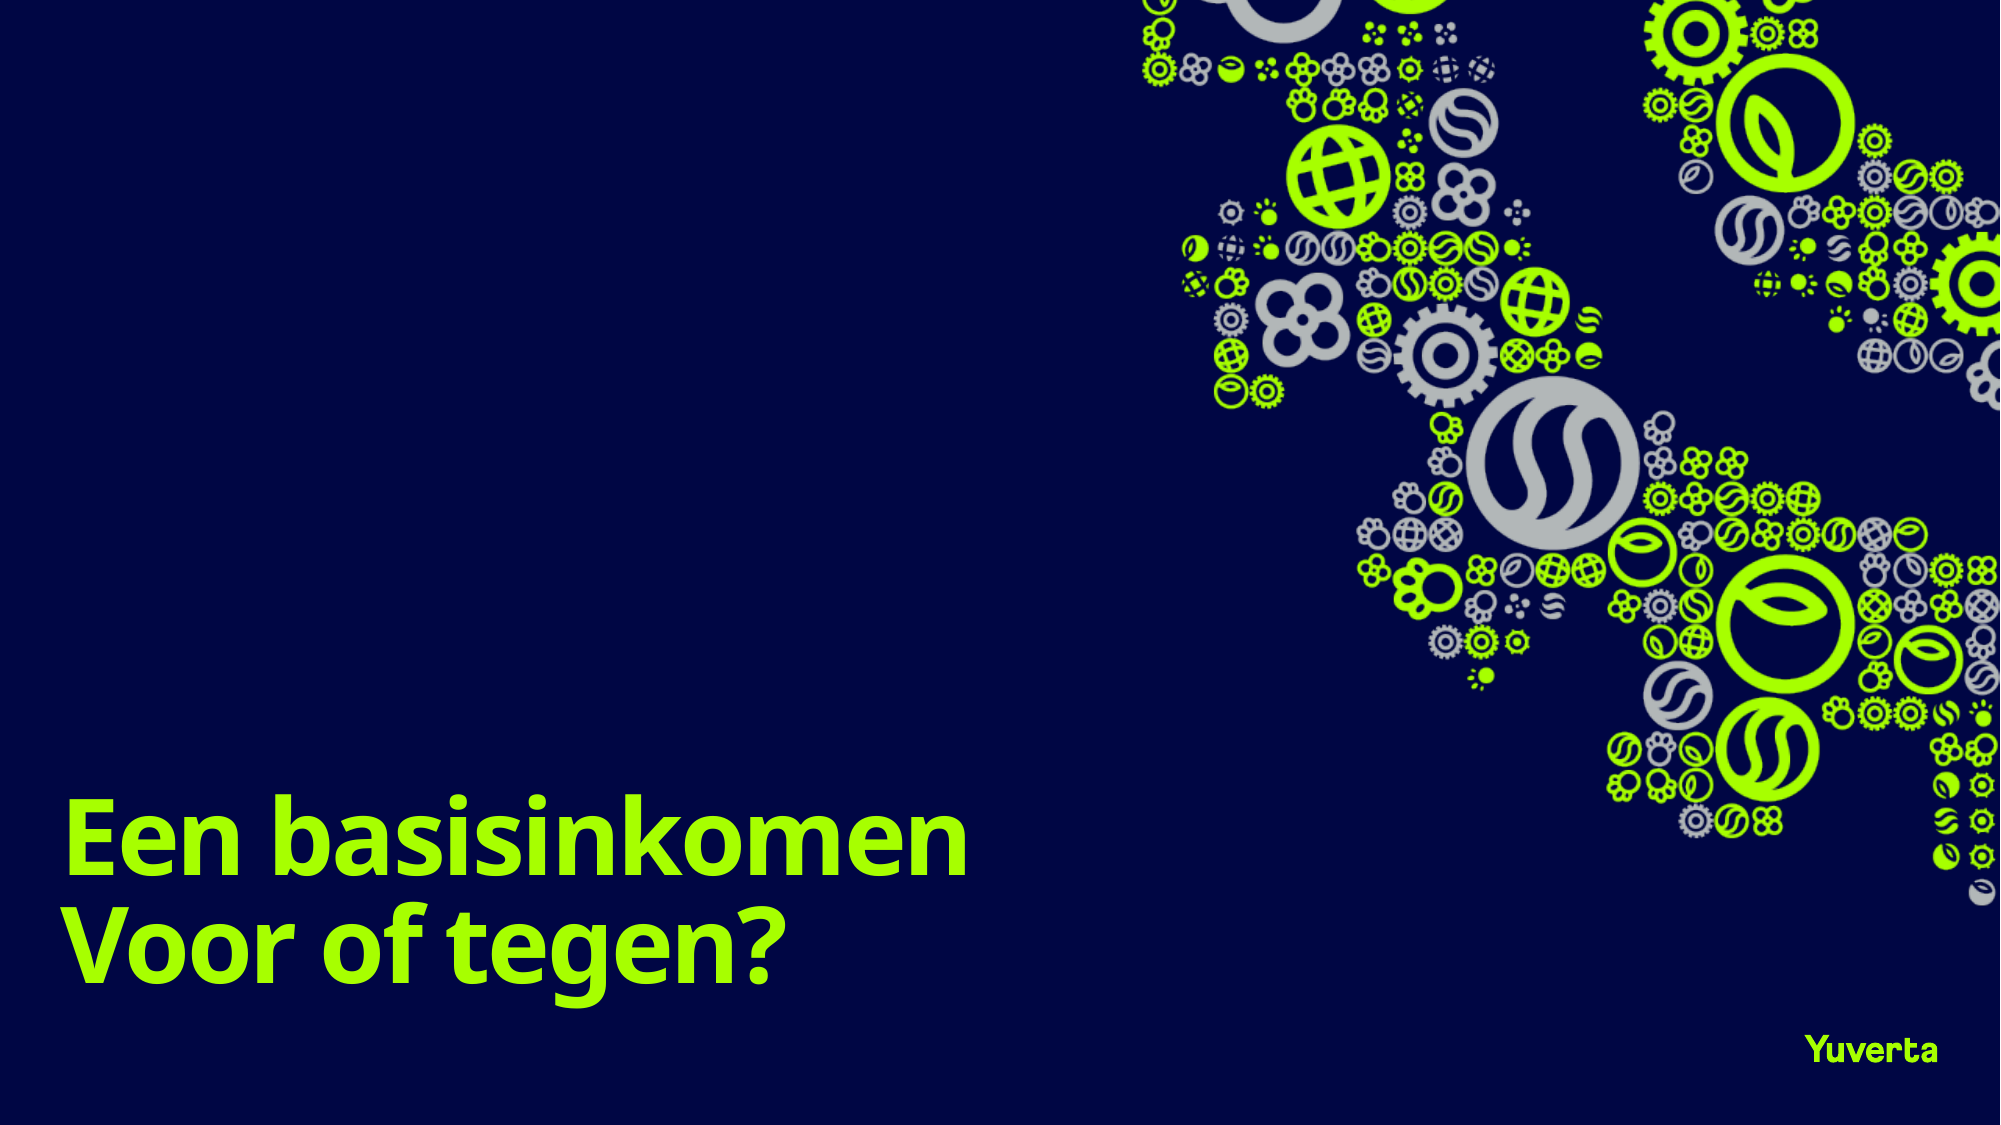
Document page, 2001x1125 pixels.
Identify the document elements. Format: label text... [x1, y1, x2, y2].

picture [0, 0, 2000, 1125]
title Een basisinkomen Voor of tegen? [60, 649, 1484, 1006]
